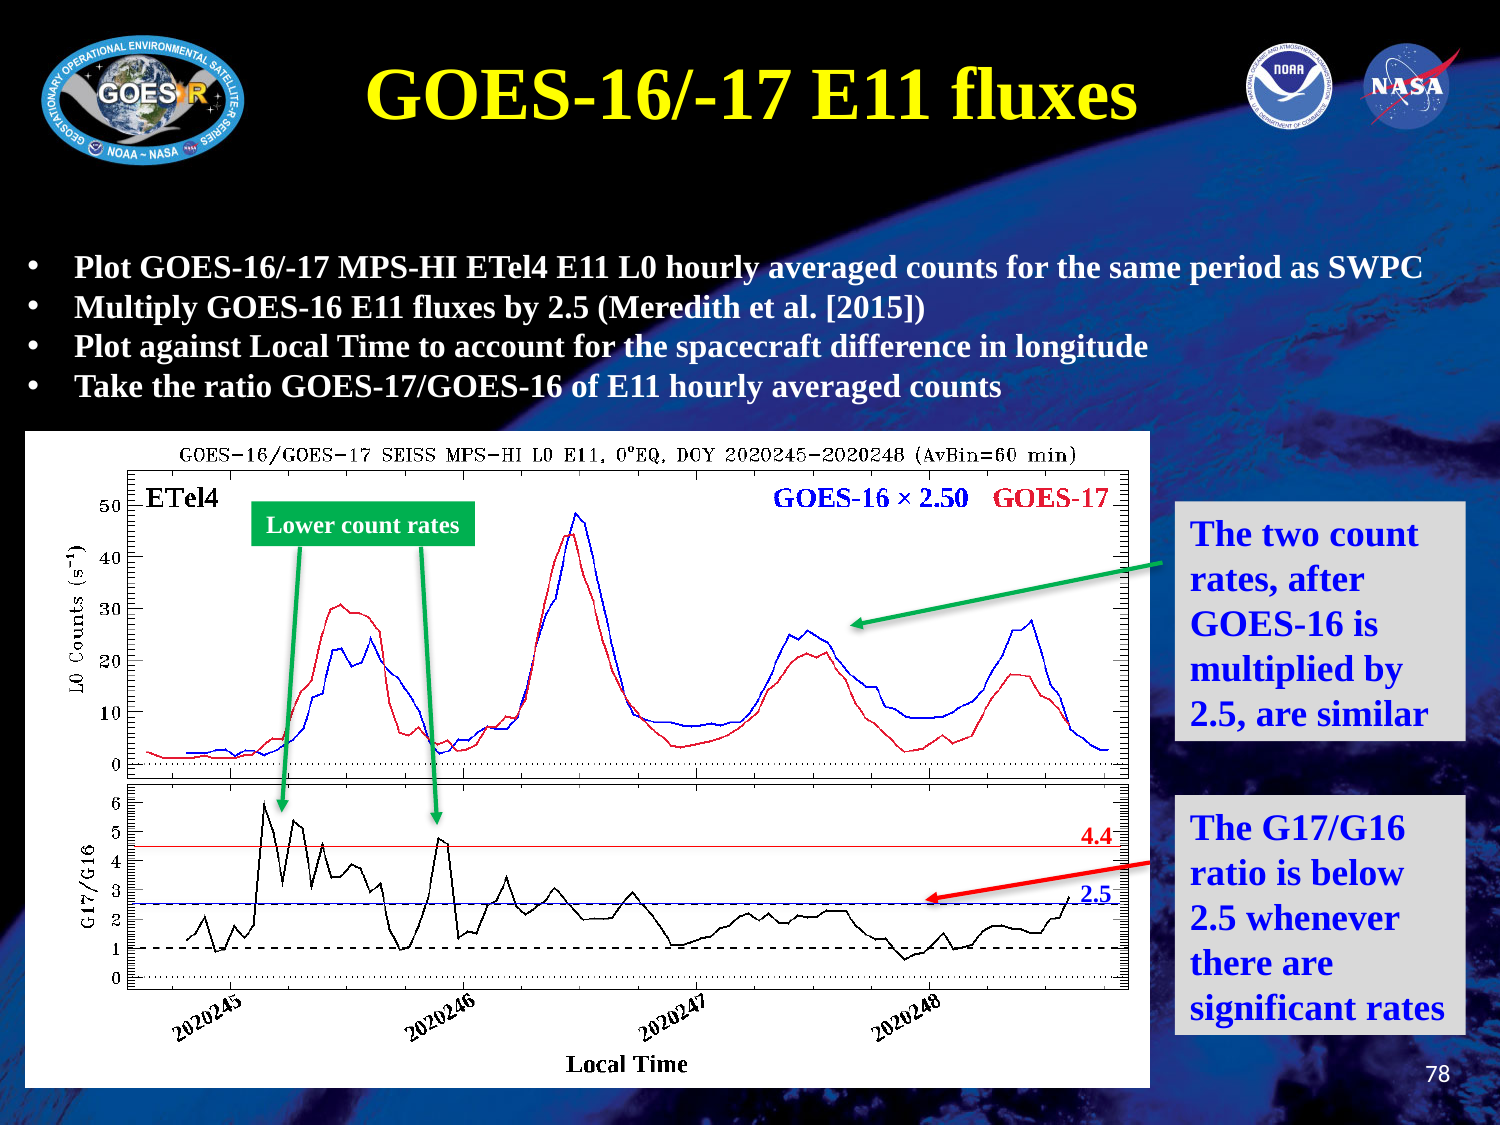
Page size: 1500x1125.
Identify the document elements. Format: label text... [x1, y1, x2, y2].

text_box The two count rates, after GOES-16 is multiplied by 2.5, are similar [1174, 501, 1466, 742]
text_box Plot GOES-16/-17 MPS-HI ETel4 E11 L0 hourly averaged counts for the same period as SWPC Multiply GOES-16 E11 fluxes by 2.5 (Meredith et al. [2015]) Plot against Local Time to account for the spacecraft difference in longitude Take the ratio GOES-17/GOES-16 of E11 hourly averaged counts [12, 237, 1454, 425]
slide_number 78 [1353, 1042, 1466, 1103]
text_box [849, 562, 1163, 626]
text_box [281, 546, 301, 813]
picture [0, 0, 1500, 1125]
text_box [924, 862, 1151, 901]
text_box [420, 546, 438, 826]
text_box The G17/G16 ratio is below 2.5 whenever there are significant rates [1174, 795, 1466, 1035]
text_box GOES-16/-17 E11 fluxes [314, 37, 1189, 150]
